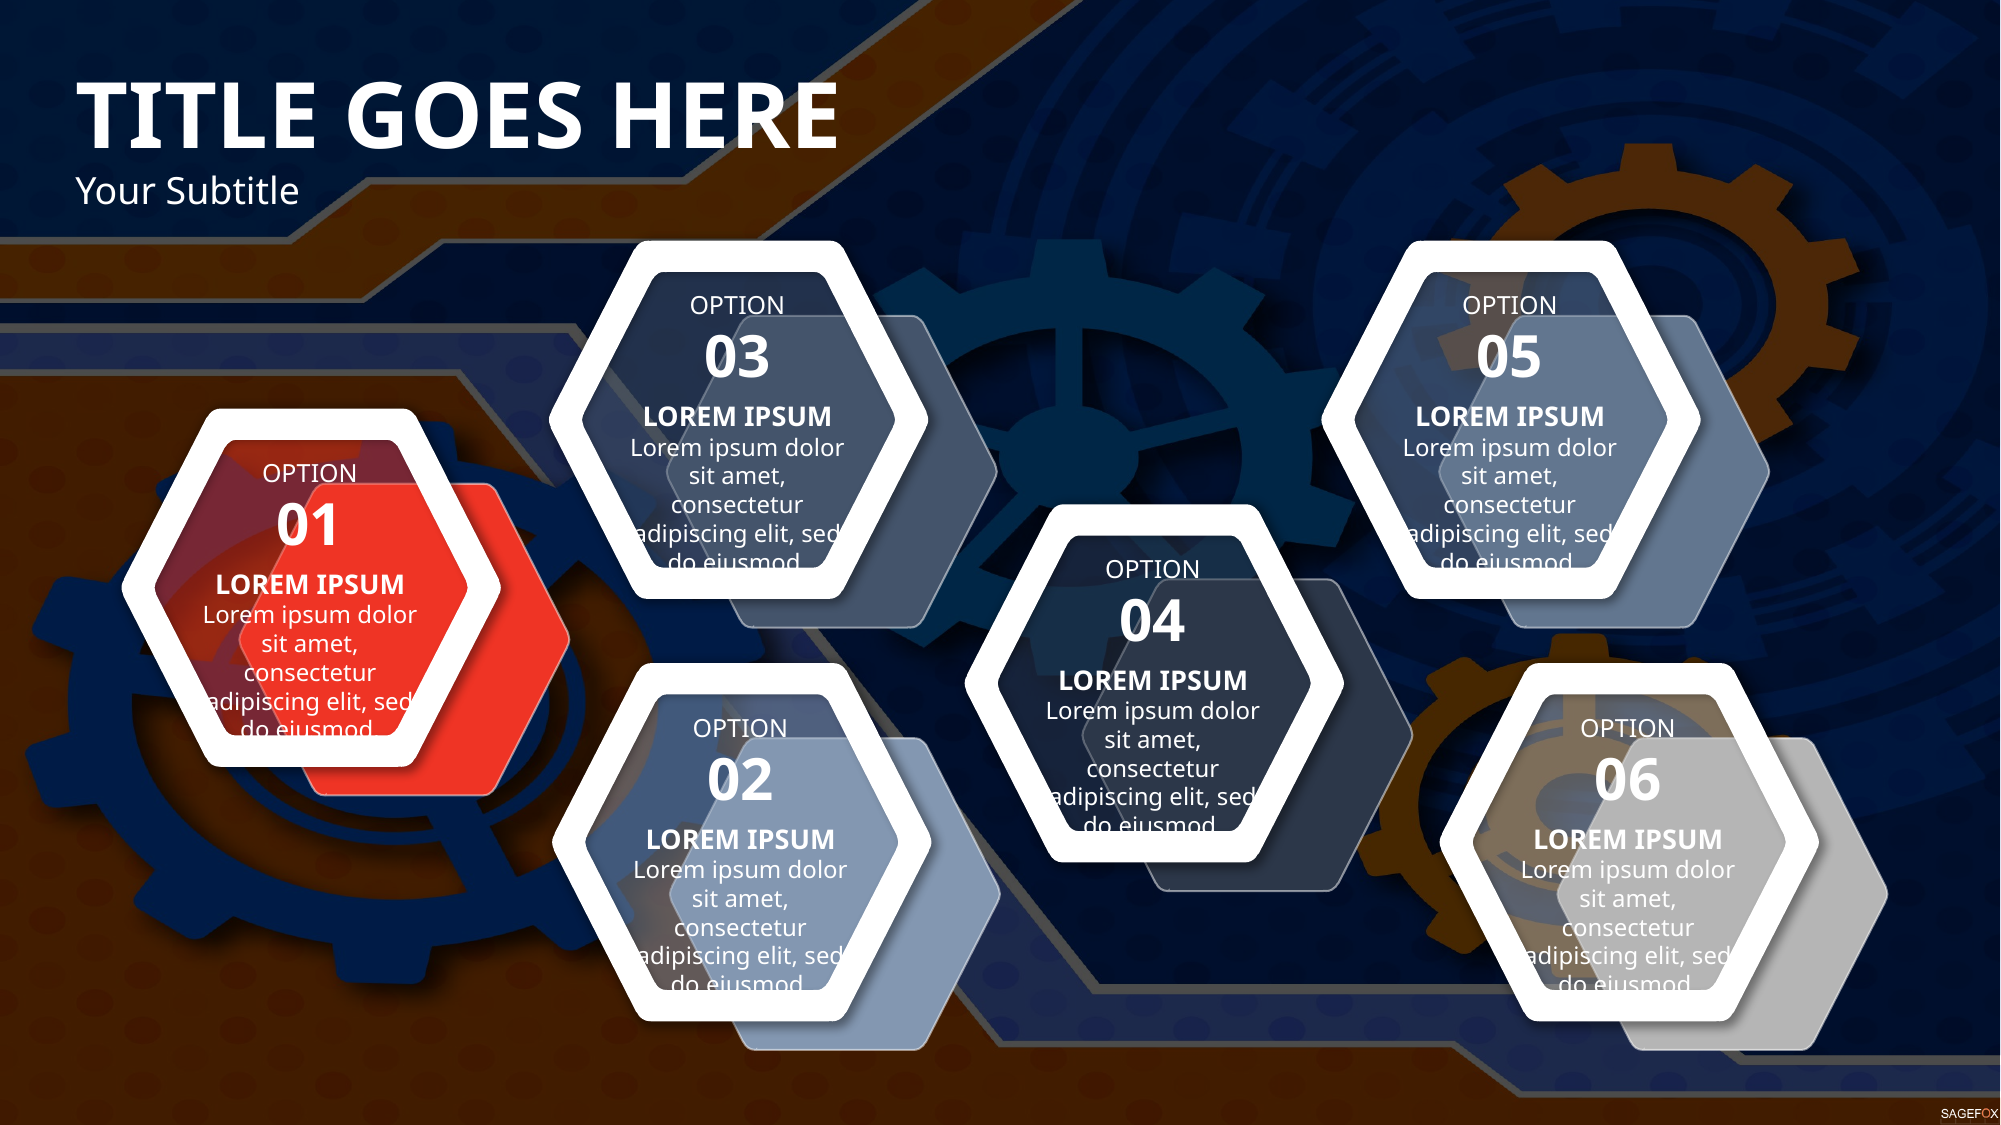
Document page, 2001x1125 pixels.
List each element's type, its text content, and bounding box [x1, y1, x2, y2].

text_box [307, 498, 571, 797]
text_box [1506, 331, 1771, 629]
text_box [1439, 663, 1819, 1022]
text_box [1626, 753, 1889, 1052]
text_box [548, 240, 929, 599]
text_box TITLE GOES HERE Your Subtitle [60, 49, 1036, 220]
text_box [552, 663, 932, 1022]
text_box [964, 504, 1344, 863]
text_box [121, 408, 501, 767]
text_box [1321, 240, 1701, 599]
text_box [738, 754, 1001, 1052]
picture [0, 0, 2001, 1125]
text_box [1150, 599, 1414, 893]
text_box [734, 332, 998, 629]
